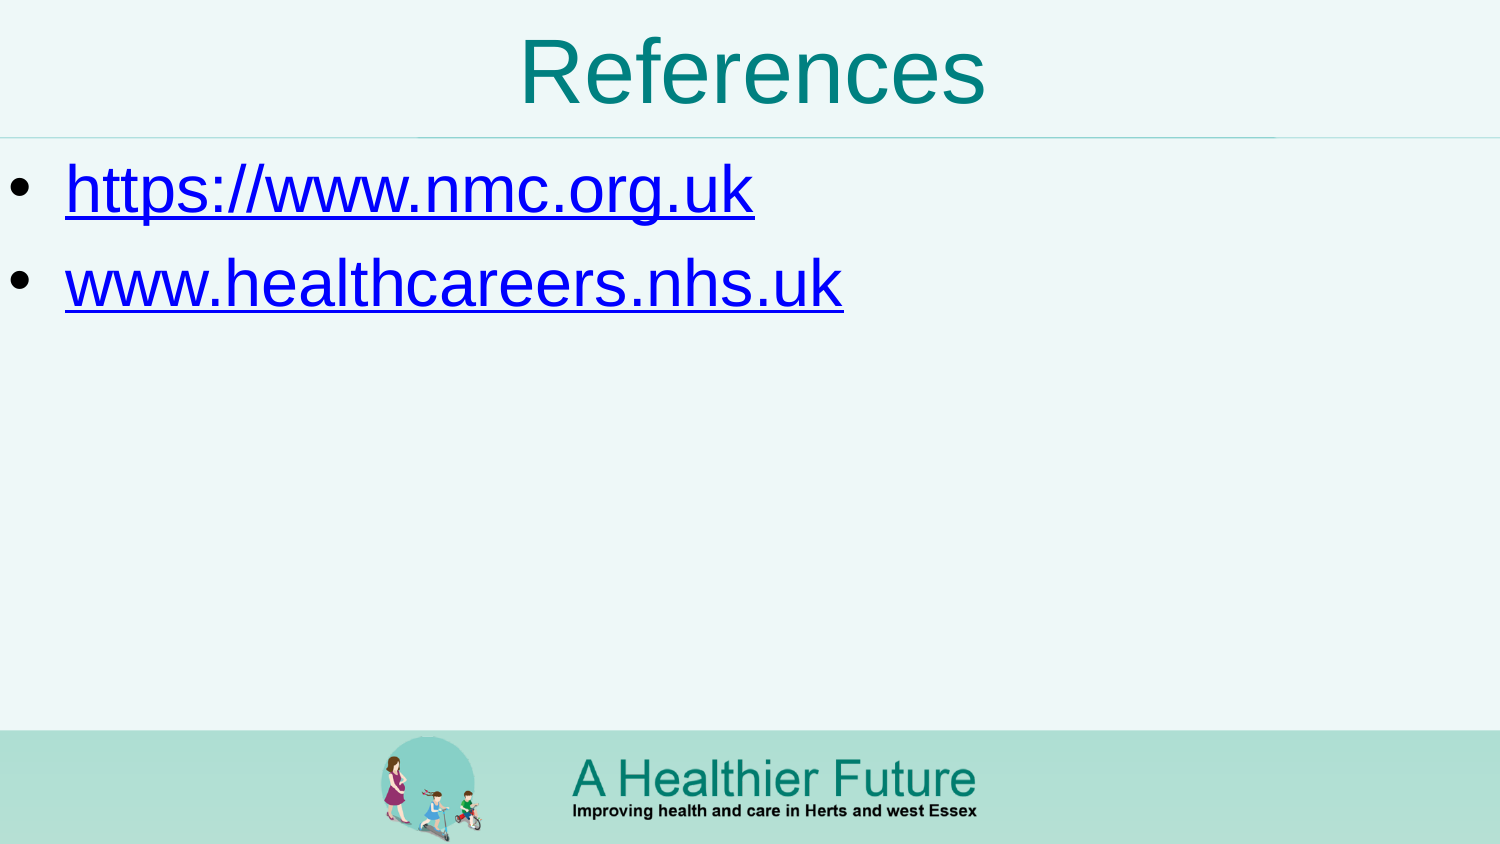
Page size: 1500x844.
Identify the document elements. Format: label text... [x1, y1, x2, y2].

title References [0, 0, 1500, 138]
list https://www.nmc.org.uk www.healthcareers.nhs.uk [0, 138, 1500, 731]
picture [0, 731, 1500, 844]
